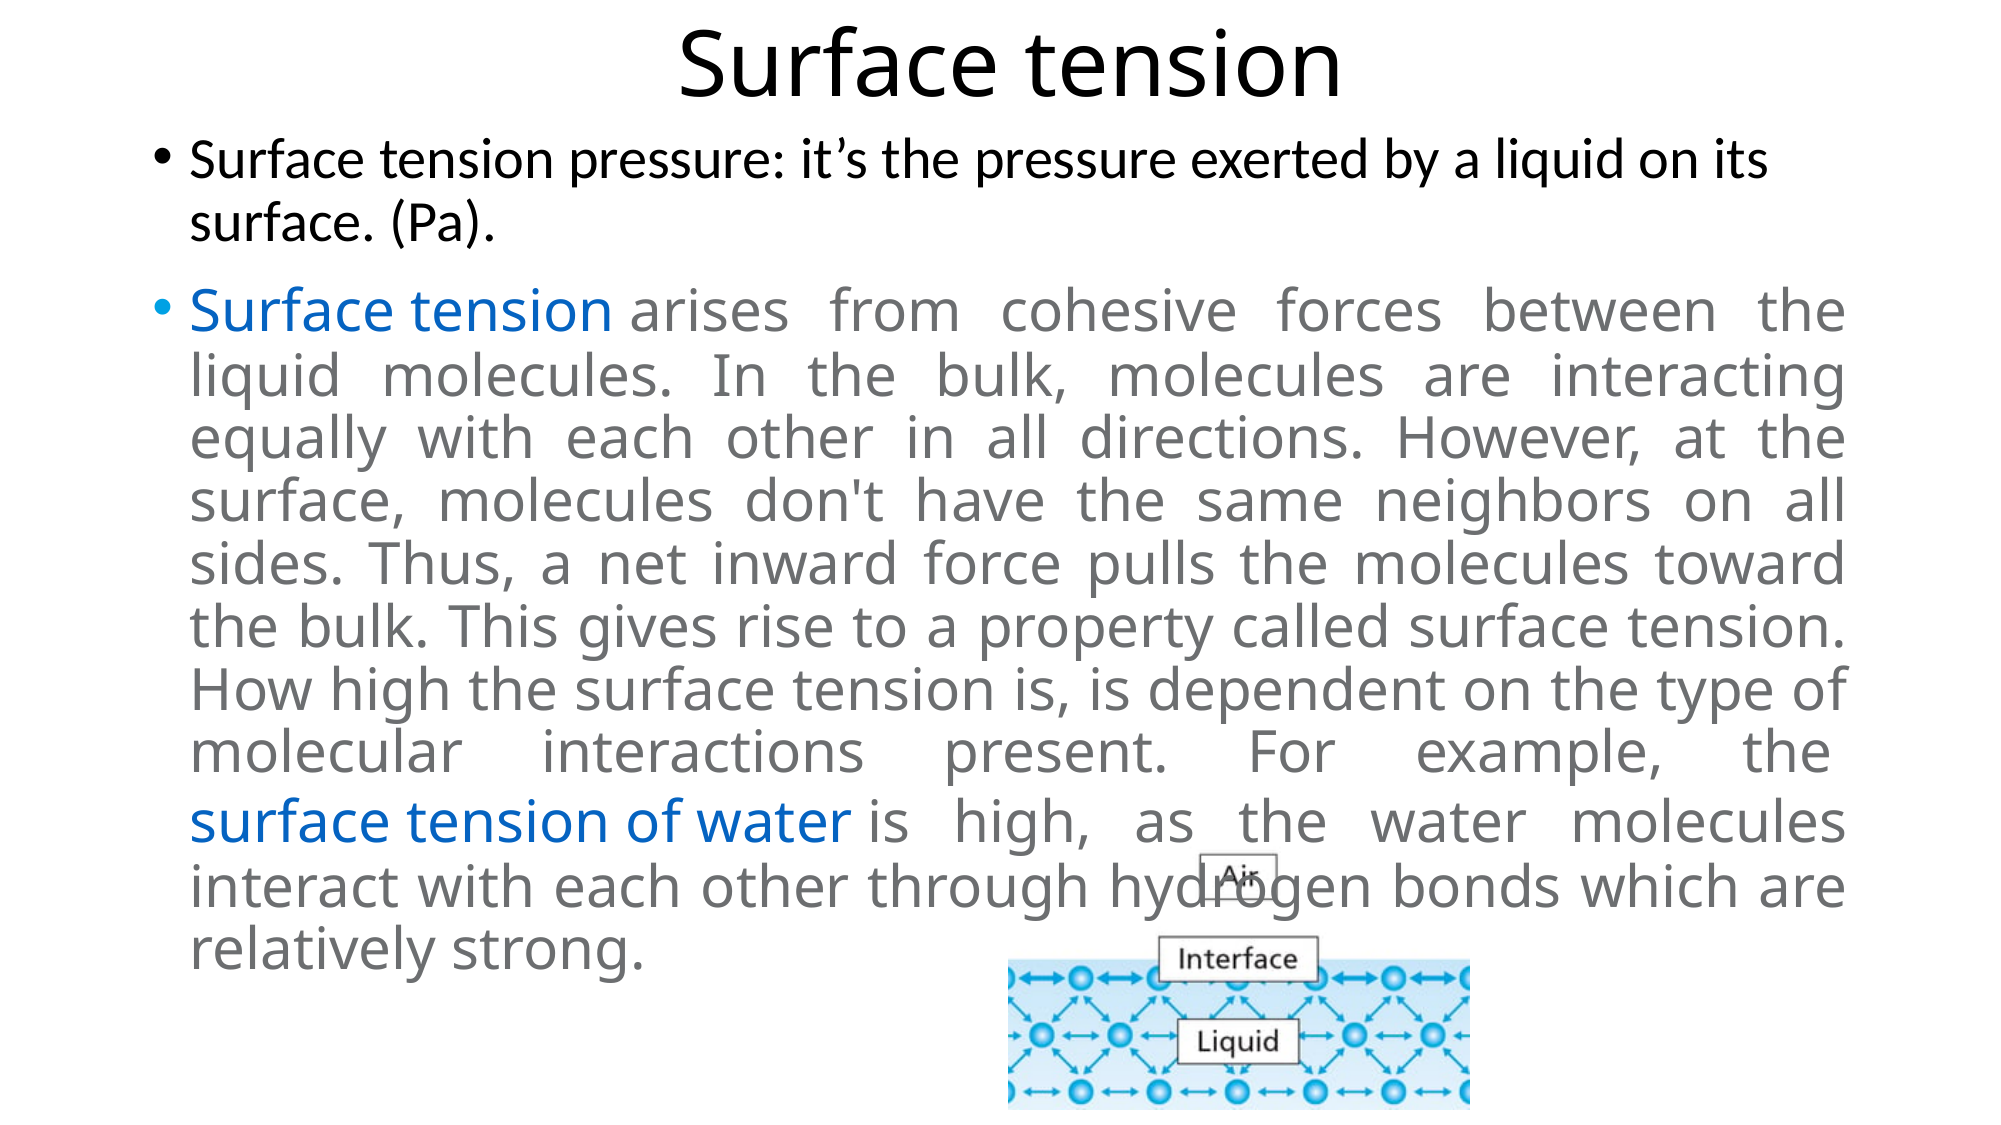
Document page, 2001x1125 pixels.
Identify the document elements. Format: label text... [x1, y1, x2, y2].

picture [1464, 972, 1470, 986]
list Surface tension pressure: it’s the pressure exerted by a liquid on its surface. (Pa). Surface tension arises from cohesive forces between the liquid molecules. In the bulk, molecules are interacting equally with each other in all directions. However, at the surface, molecules don't have the same neighbors on all sides. Thus, a net inward force pulls the molecules toward the bulk. This gives rise to a property called surface tension. How high the surface tension is, is dependent on the type of molecular interactions present. For example, the surface tension of water is high, as the water molecules interact with each other through hydrogen bonds which are relatively strong. [137, 120, 1863, 1113]
picture [1464, 1085, 1470, 1099]
title Surface tension [137, 3, 1863, 120]
picture [1007, 813, 1470, 1110]
